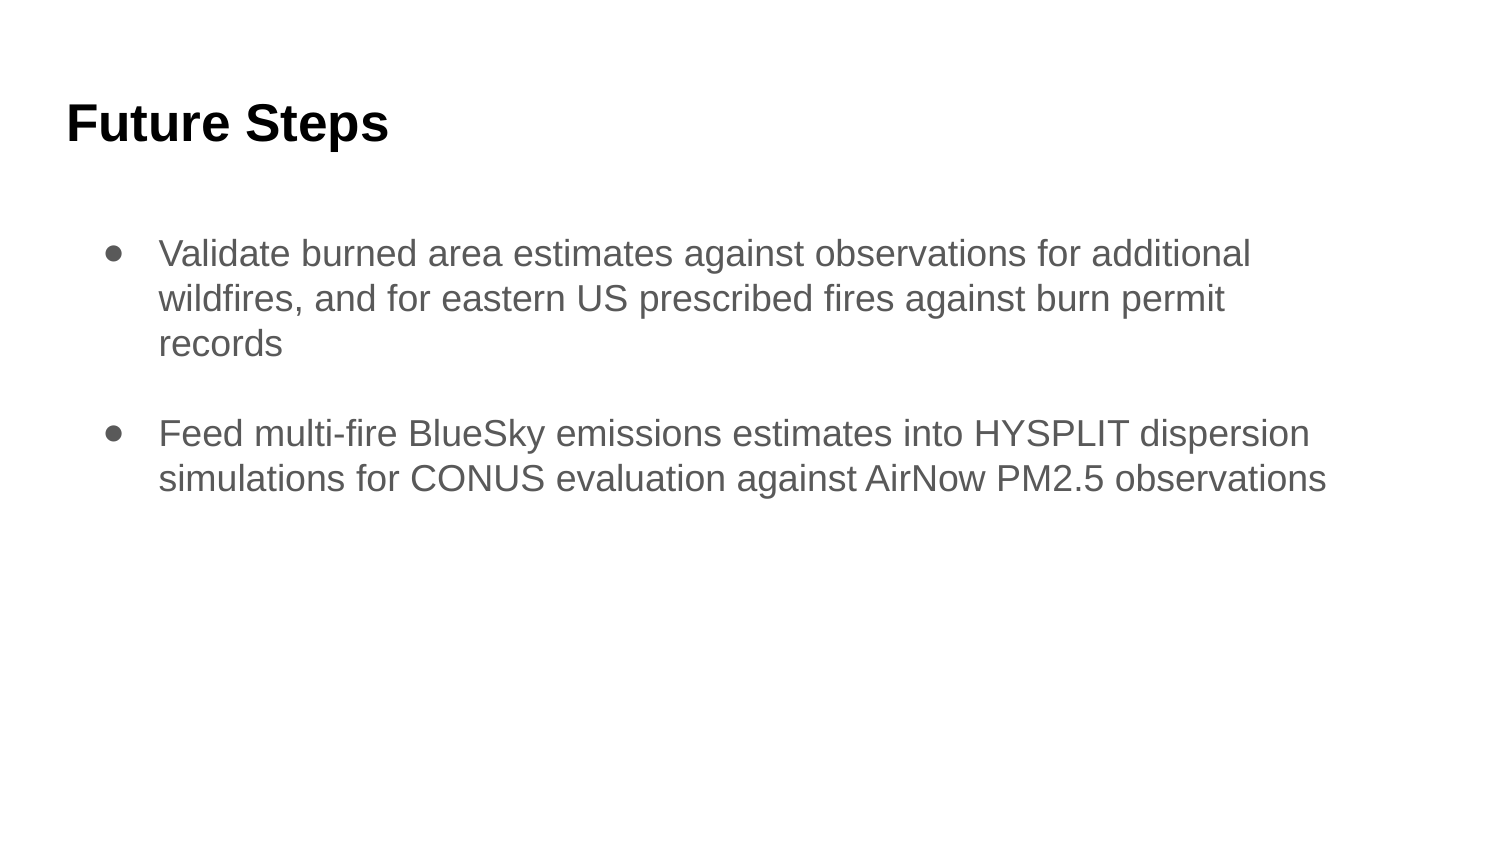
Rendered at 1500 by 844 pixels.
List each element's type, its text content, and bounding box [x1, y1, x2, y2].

title Future Steps [51, 72, 1449, 167]
text_box Validate burned area estimates against observations for additional wildfires, and for eastern US prescribed fires against burn permit records Feed multi-fire BlueSky emissions estimates into HYSPLIT dispersion simulations for CONUS evaluation against AirNow PM2.5 observations [68, 213, 1355, 791]
